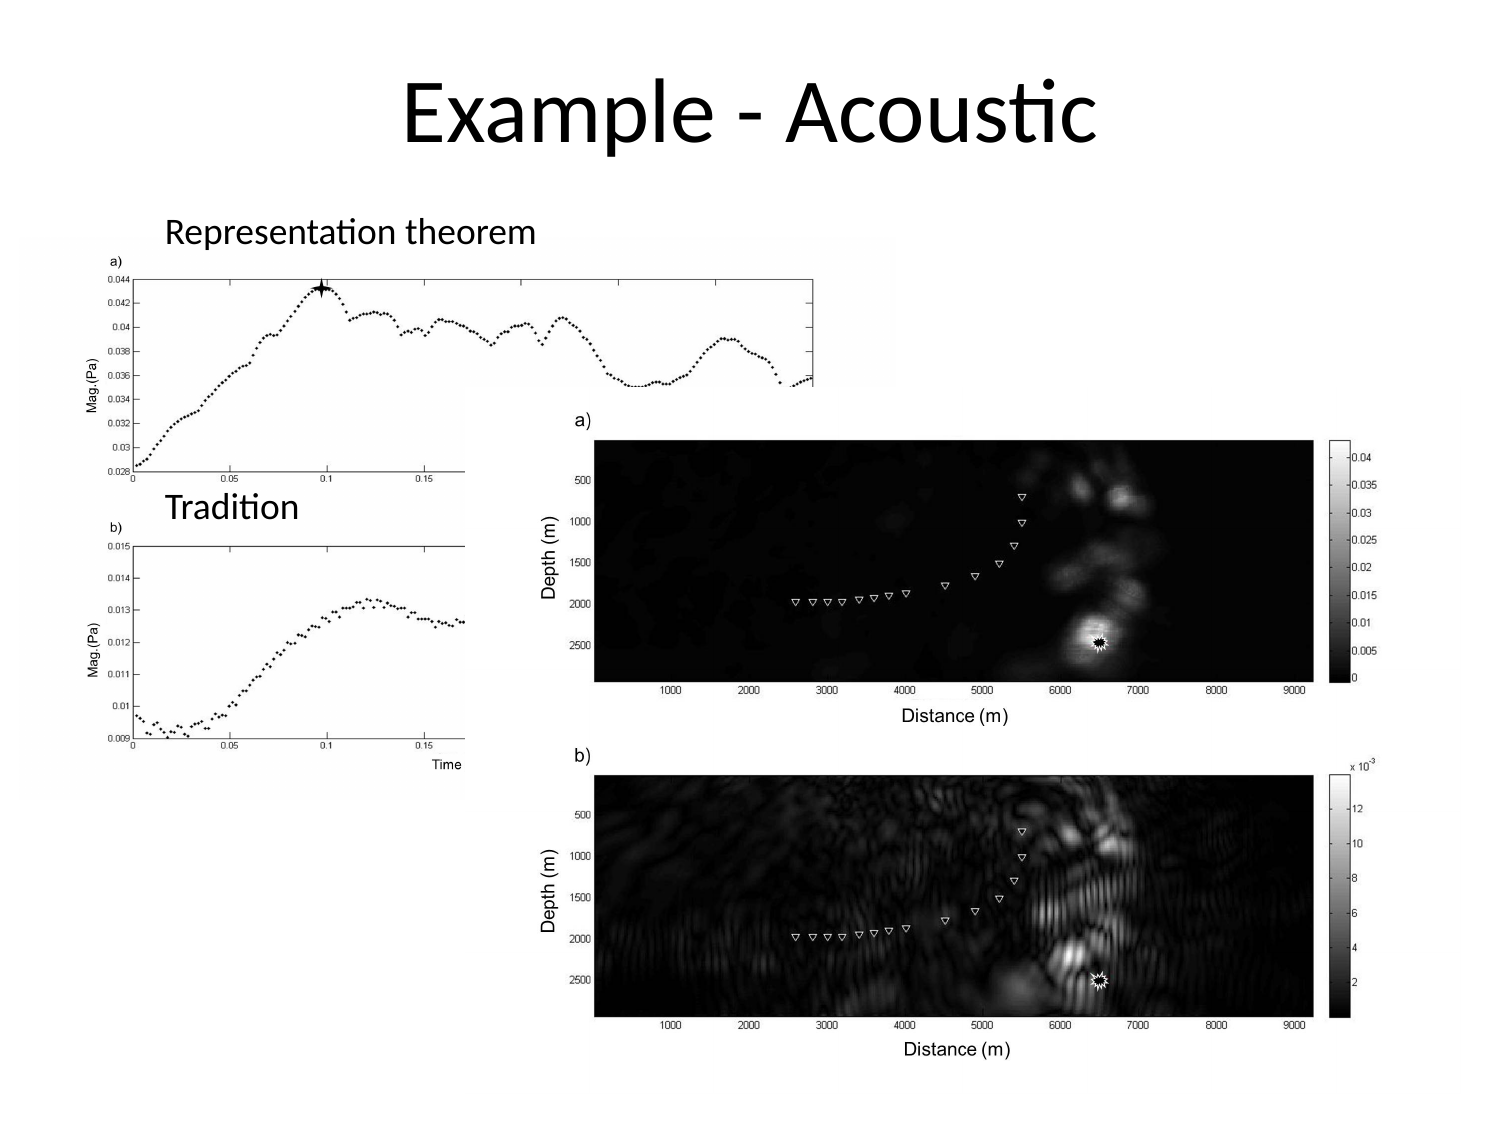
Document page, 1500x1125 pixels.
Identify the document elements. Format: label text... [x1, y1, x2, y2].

text_box Representation theorem [150, 199, 625, 235]
picture [18, 237, 1462, 1095]
title Example - Acoustic [75, 12, 1425, 200]
